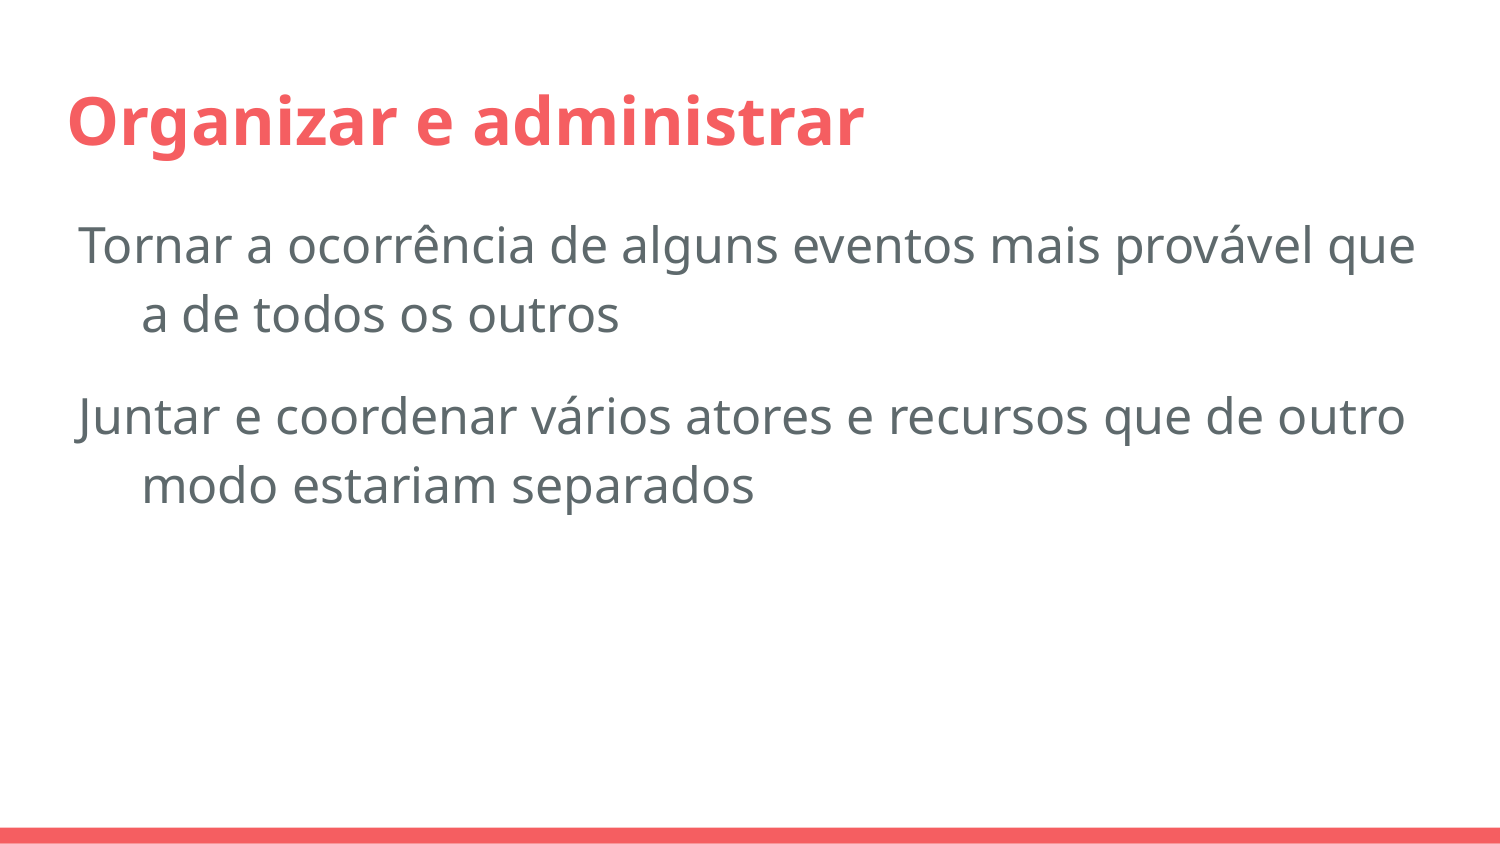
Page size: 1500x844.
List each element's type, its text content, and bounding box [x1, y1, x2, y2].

title Organizar e administrar [51, 64, 1449, 167]
list Tornar a ocorrência de alguns eventos mais provável que a de todos os outros Juntar e coordenar vários atores e recursos que de outro modo estariam separados [51, 189, 1449, 750]
